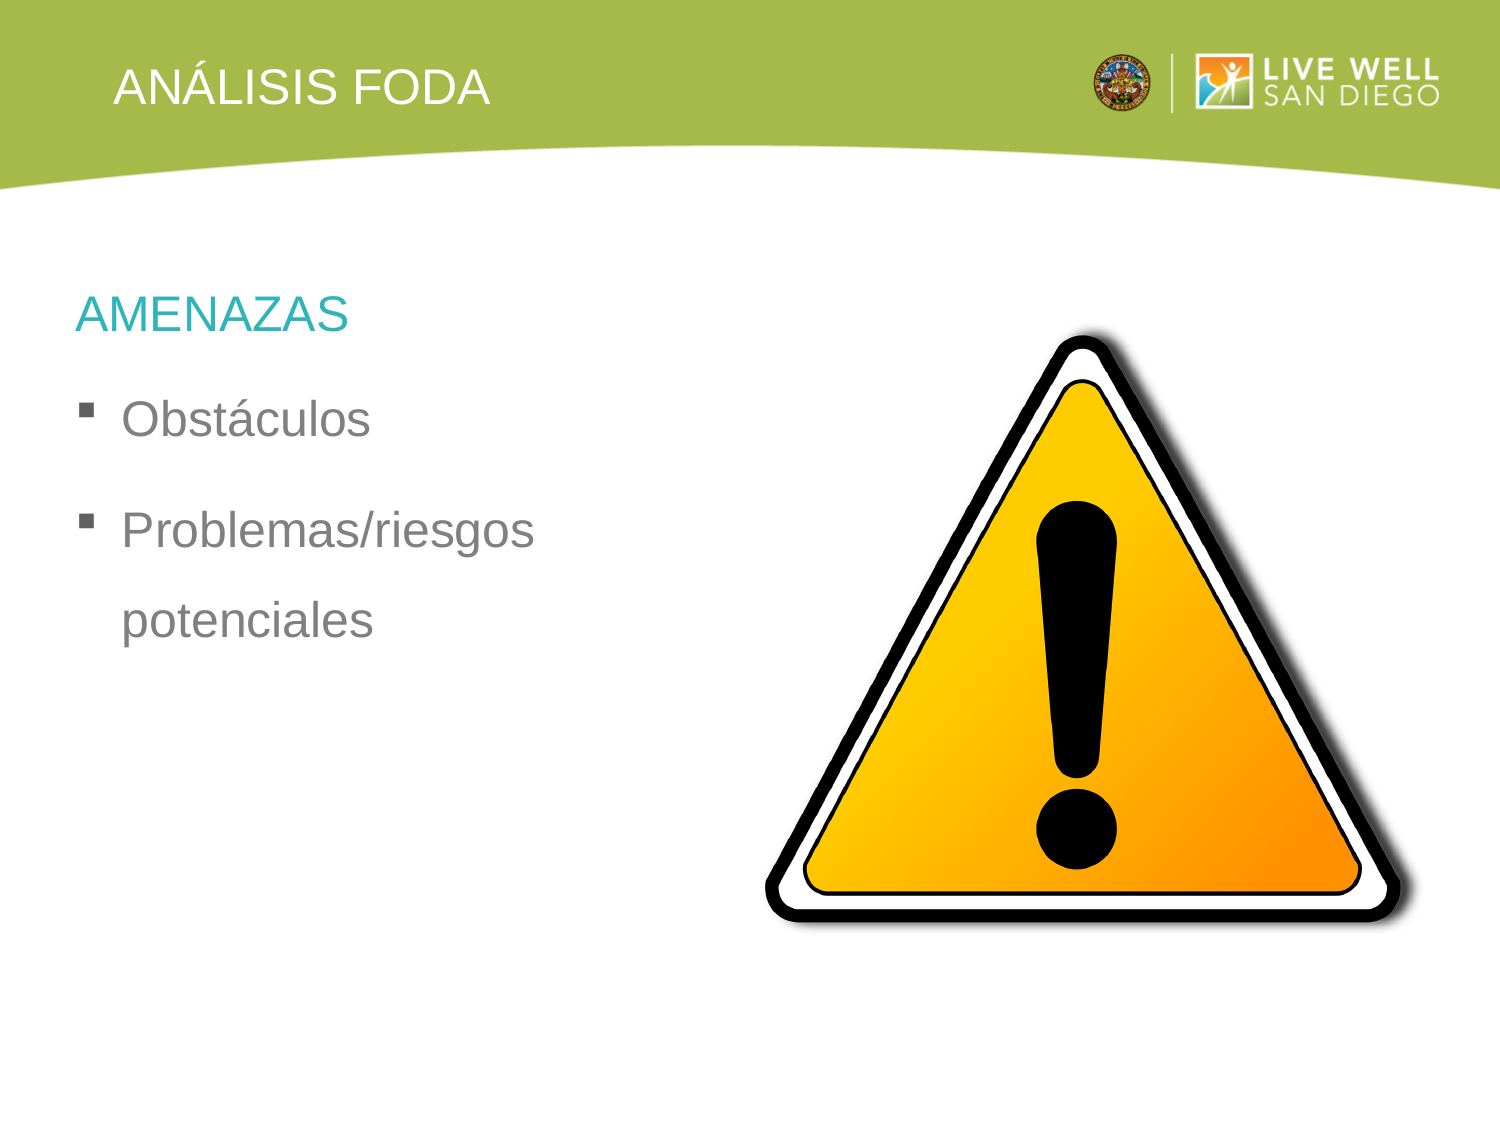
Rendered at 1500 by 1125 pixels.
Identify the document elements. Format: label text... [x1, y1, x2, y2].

picture [0, 0, 1500, 1125]
list amenazas [75, 251, 738, 356]
title Análisis FODA [113, 27, 1052, 150]
list Obstáculos Problemas/riesgos potenciales [75, 356, 738, 1005]
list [761, 251, 1426, 1006]
